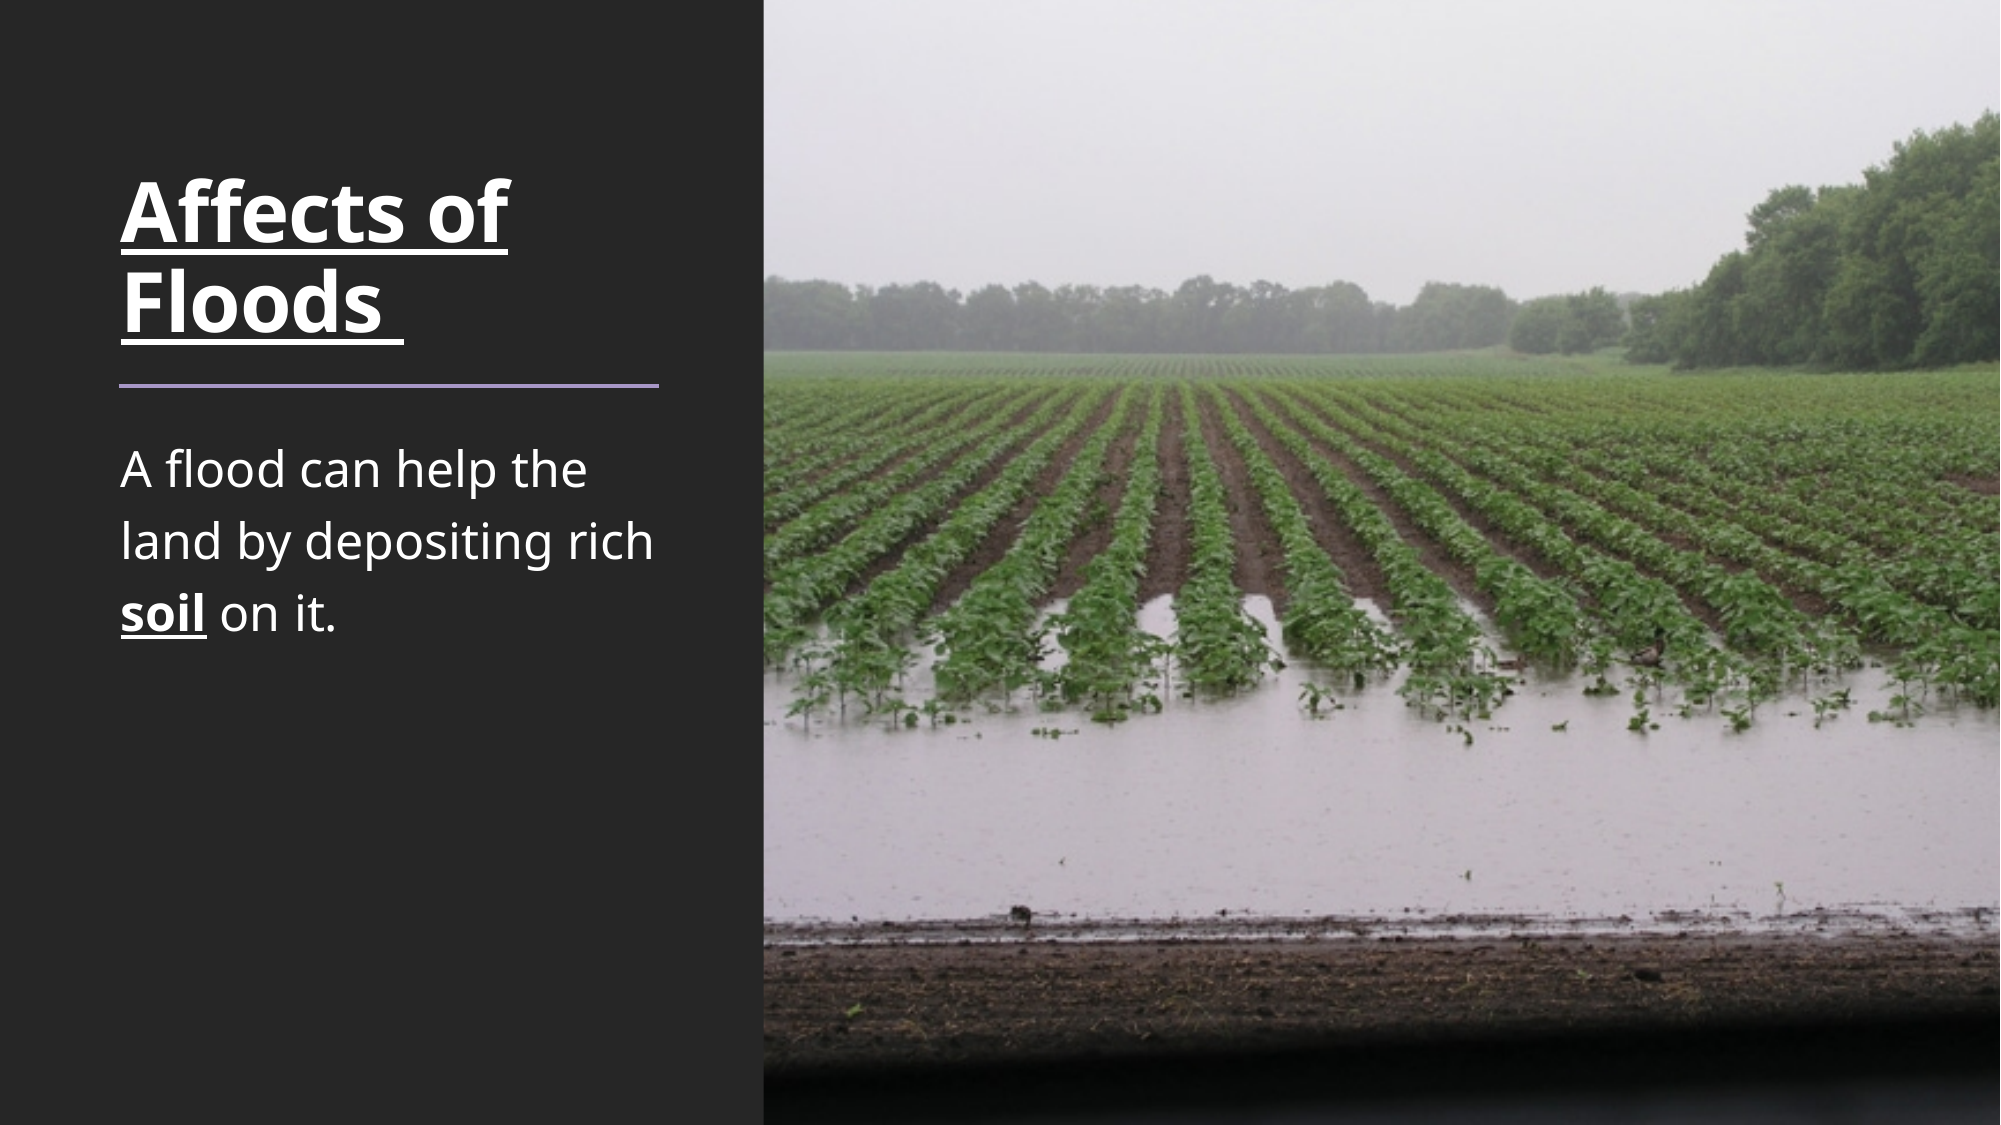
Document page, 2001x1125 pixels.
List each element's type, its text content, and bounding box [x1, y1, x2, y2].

title Affects of Floods [105, 84, 672, 359]
list A flood can help the land by depositing rich soil on it. [105, 417, 672, 966]
picture [762, 0, 2000, 1125]
text_box [0, 0, 762, 1125]
